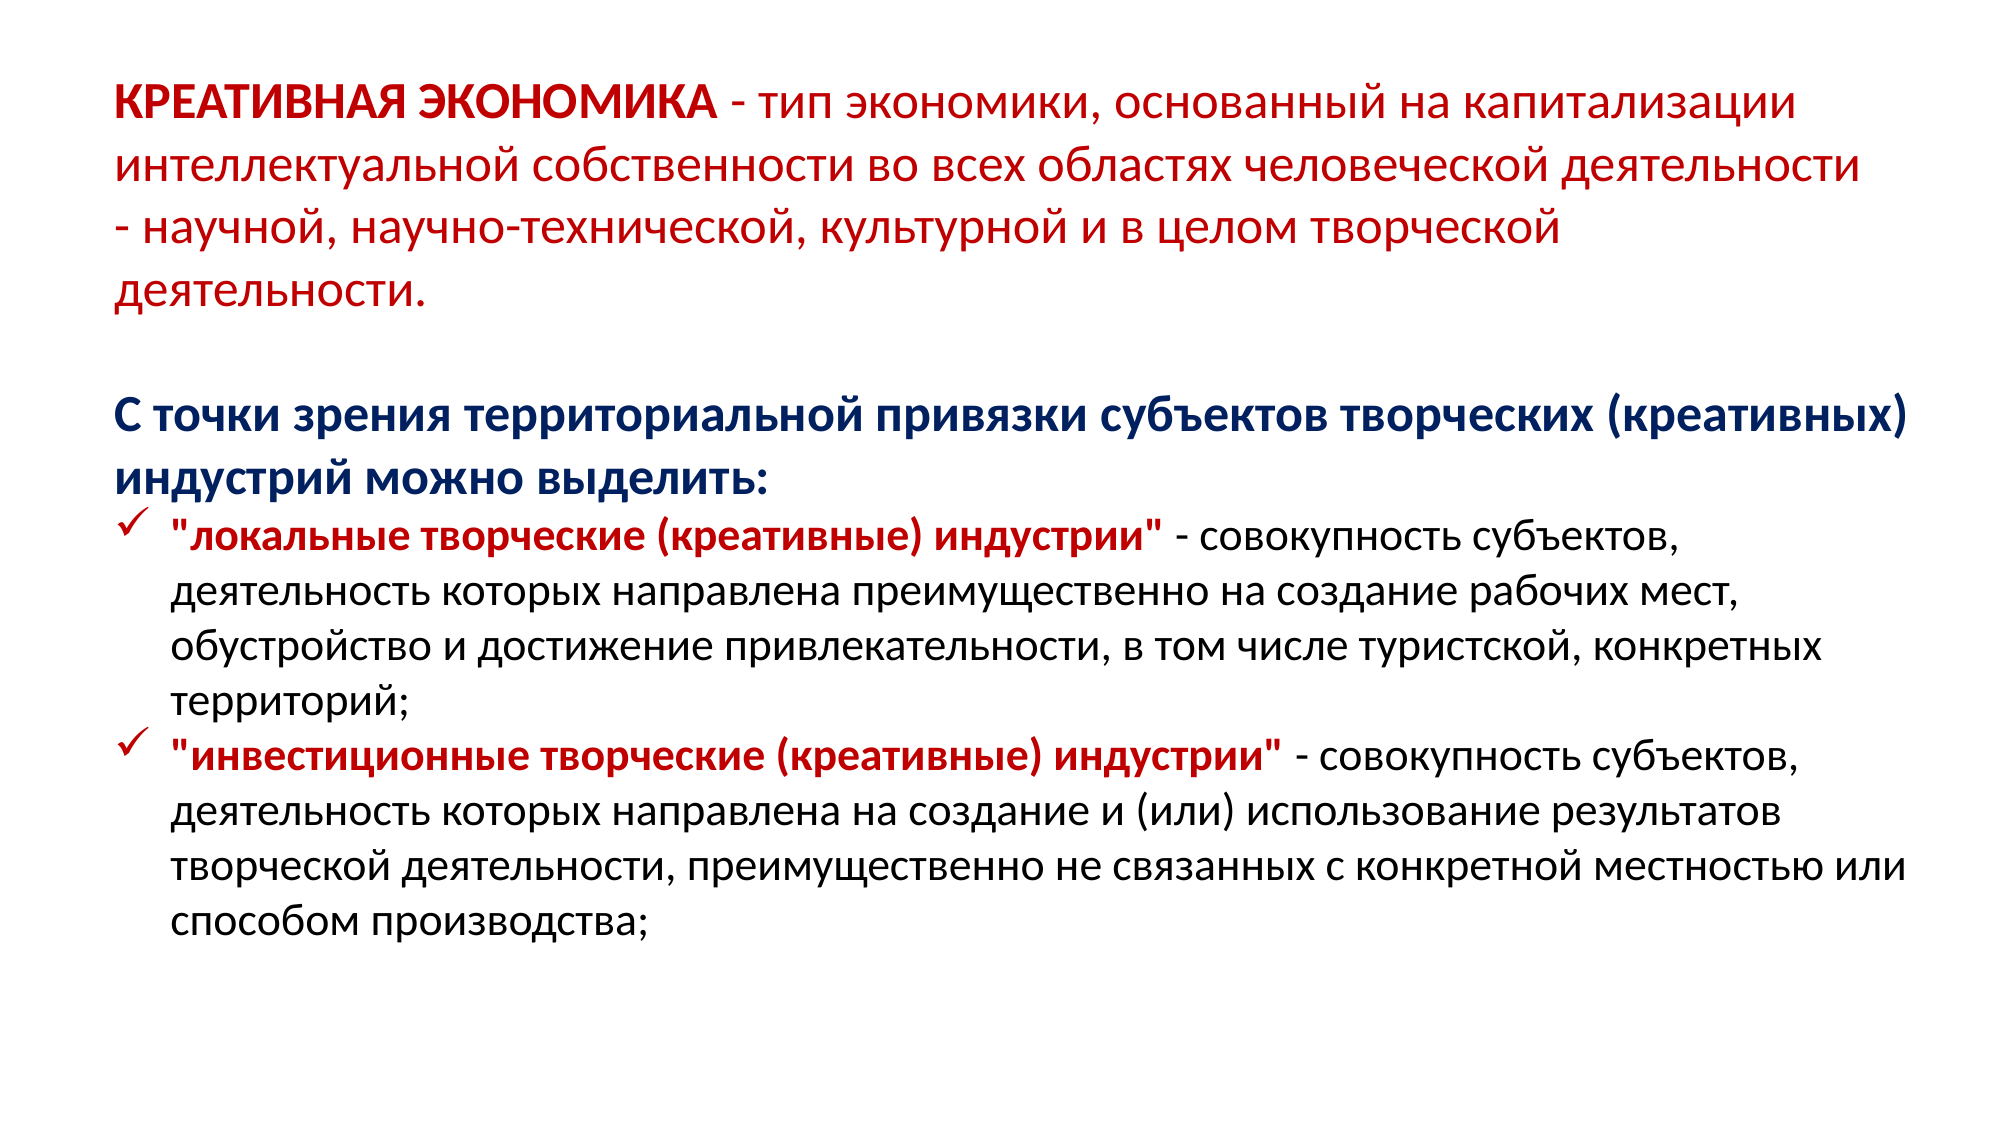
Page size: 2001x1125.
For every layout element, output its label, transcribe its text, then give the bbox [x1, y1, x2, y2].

text_box С точки зрения территориальной привязки субъектов творческих (креативных) индустрий можно выделить: "локальные творческие (креативные) индустрии" - совокупность субъектов, деятельность которых направлена преимущественно на создание рабочих мест, обустройство и достижение привлекательности, в том числе туристской, конкретных территорий; "инвестиционные творческие (креативные) индустрии" - совокупность субъектов, деятельность которых направлена на создание и (или) использование результатов творческой деятельности, преимущественно не связанных с конкретной местностью или способом производства; [99, 372, 1926, 979]
text_box КРЕАТИВНАЯ ЭКОНОМИКА - тип экономики, основанный на капитализации интеллектуальной собственности во всех областях человеческой деятельности - научной, научно-технической, культурной и в целом творческой деятельности. [99, 59, 1884, 369]
